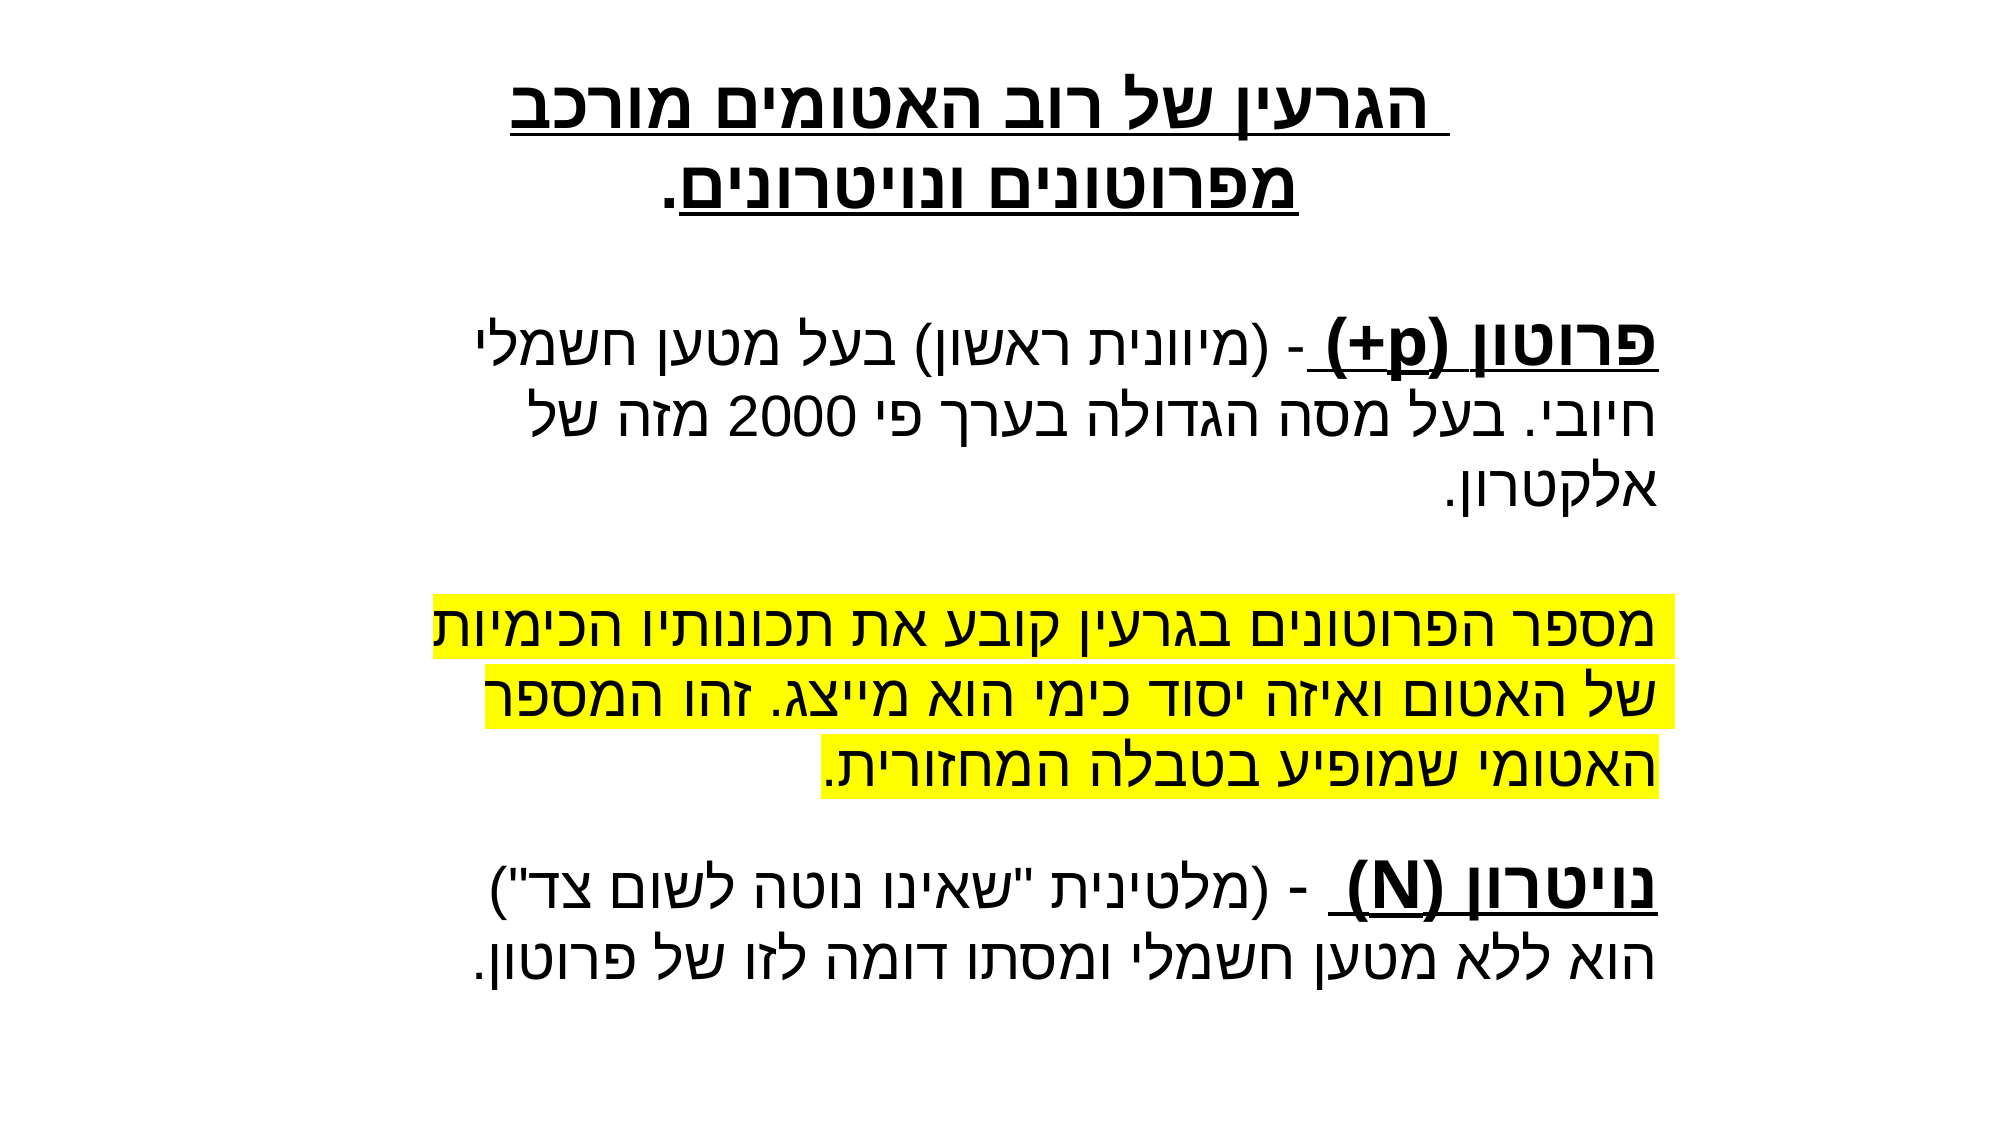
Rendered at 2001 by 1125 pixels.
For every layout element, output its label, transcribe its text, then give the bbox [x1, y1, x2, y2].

text_box הגרעין של רוב האטומים מורכב מפרוטונים ונויטרונים. [492, 54, 1449, 230]
text_box פרוטון (p+) - (מיוונית ראשון) בעל מטען חשמלי חיובי. בעל מסה הגדולה בערך פי 2000 מזה של אלקטרון. מספר הפרוטונים בגרעין קובע את תכונותיו הכימיות של האטום ואיזה יסוד כימי הוא מייצג. זהו המספר האטומי שמופיע בטבלה המחזורית. [397, 290, 1674, 806]
text_box נויטרון (N) - (מלטינית "שאינו נוטה לשום צד") הוא ללא מטען חשמלי ומסתו דומה לזו של פרוטון. [409, 834, 1674, 999]
